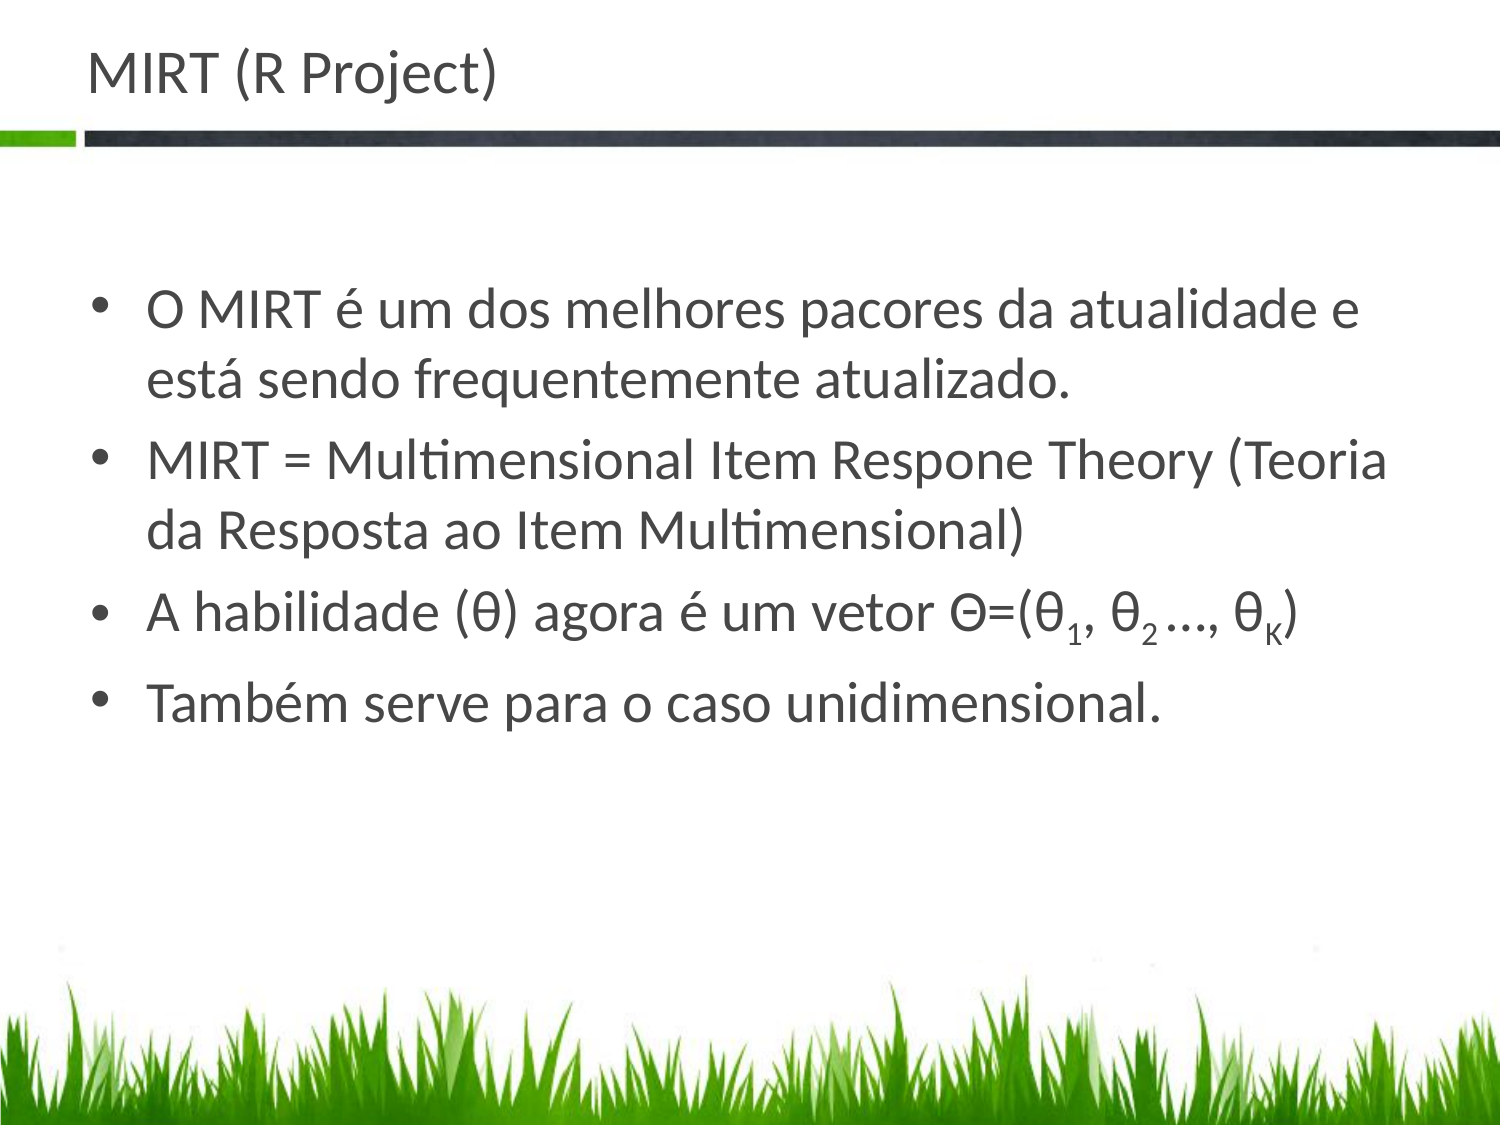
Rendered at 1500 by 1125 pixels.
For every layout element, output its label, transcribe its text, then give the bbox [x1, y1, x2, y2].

list O MIRT é um dos melhores pacores da atualidade e está sendo frequentemente atualizado. MIRT = Multimensional Item Respone Theory (Teoria da Resposta ao Item Multimensional) A habilidade (θ) agora é um vetor Θ=(θ1, θ2 …, θK) Também serve para o caso unidimensional. [75, 262, 1425, 1005]
title MIRT (R Project) [71, 12, 1450, 125]
picture [0, 0, 1500, 1125]
